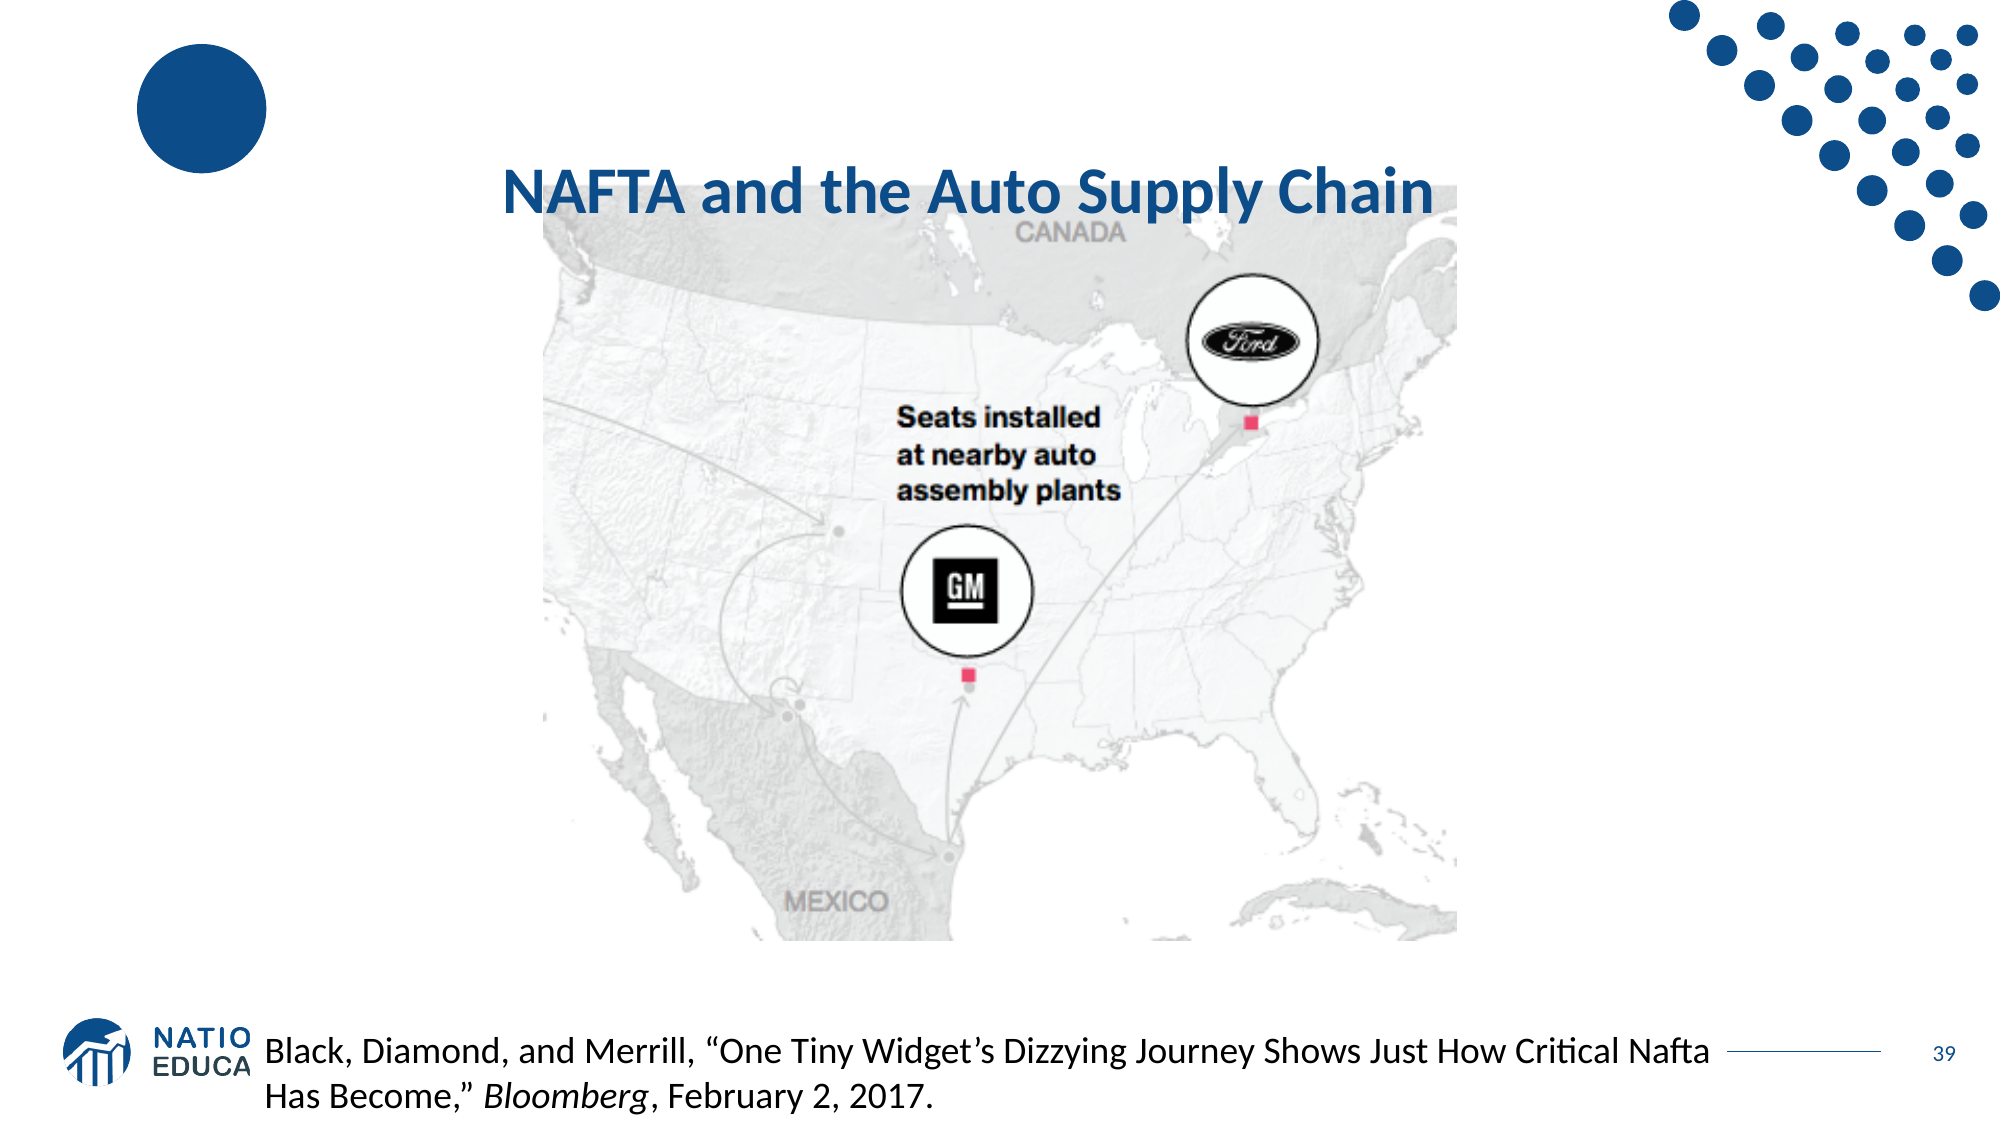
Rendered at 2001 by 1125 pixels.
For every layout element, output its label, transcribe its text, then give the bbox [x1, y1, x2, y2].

text_box Black, Diamond, and Merrill, “One Tiny Widget’s Dizzying Journey Shows Just How Critical Nafta Has Become,” Bloomberg, February 2, 2017. [249, 1018, 1727, 1124]
title NAFTA and the Auto Supply Chain [487, 99, 1675, 285]
slide_number 39 [1727, 1022, 1972, 1082]
picture [543, 184, 1457, 941]
picture [55, 1013, 520, 1091]
